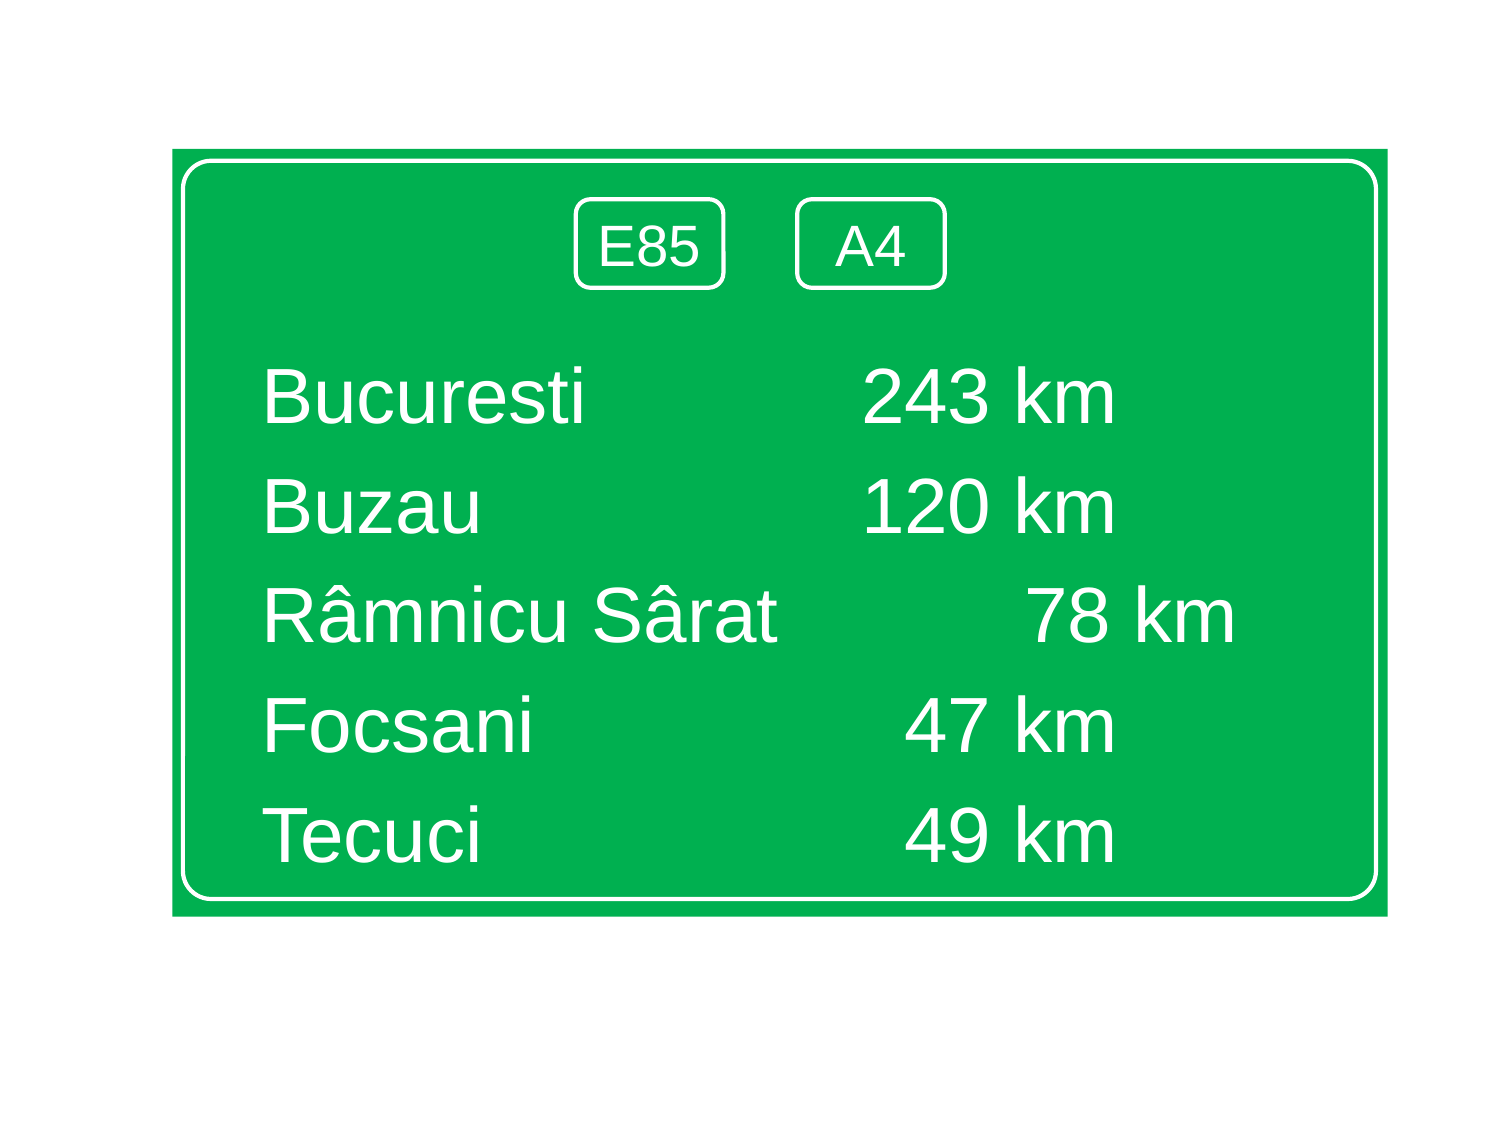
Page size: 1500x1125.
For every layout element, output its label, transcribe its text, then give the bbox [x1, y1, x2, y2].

text_box A4 [795, 197, 947, 290]
text_box Bucuresti 243 km Buzau 120 km Râmnicu Sârat 78 km Focsani 47 km Tecuci 49 km [172, 148, 1388, 917]
text_box [180, 158, 1379, 902]
text_box E85 [573, 197, 726, 290]
